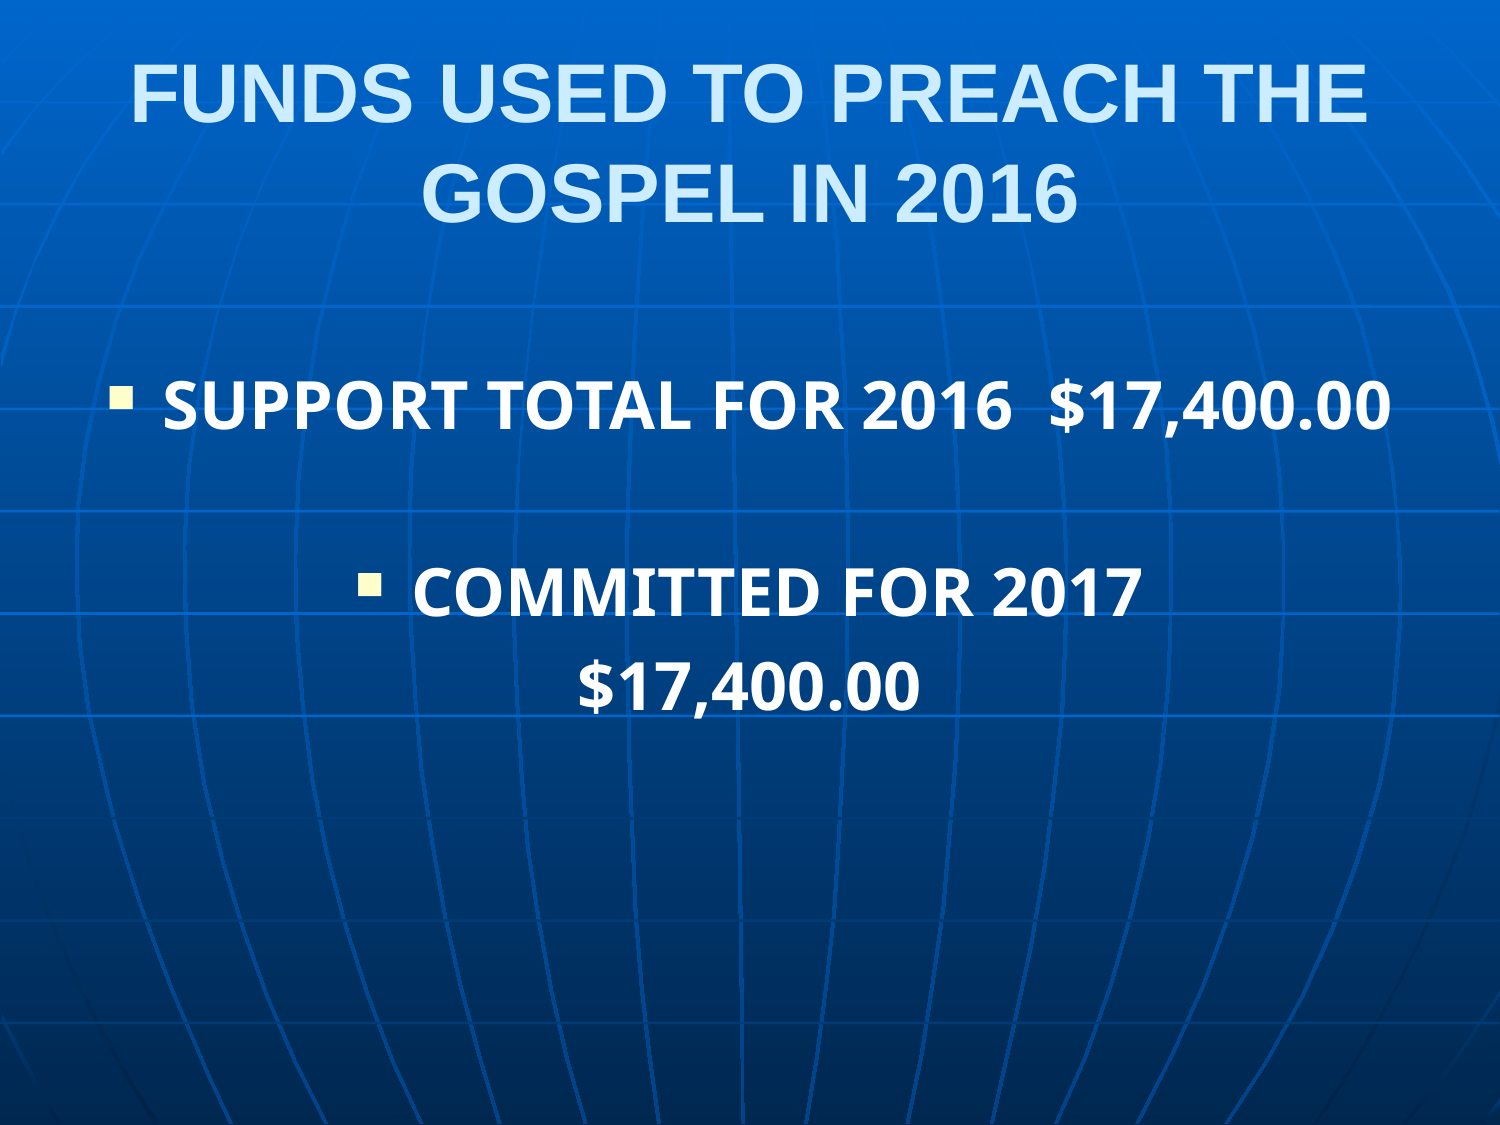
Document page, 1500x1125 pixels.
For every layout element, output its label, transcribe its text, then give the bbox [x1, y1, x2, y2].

list SUPPORT TOTAL FOR 2016 $17,400.00 COMMITTED FOR 2017 $17,400.00 [74, 262, 1426, 1006]
title FUNDS USED TO PREACH THE GOSPEL IN 2016 [74, 45, 1426, 233]
